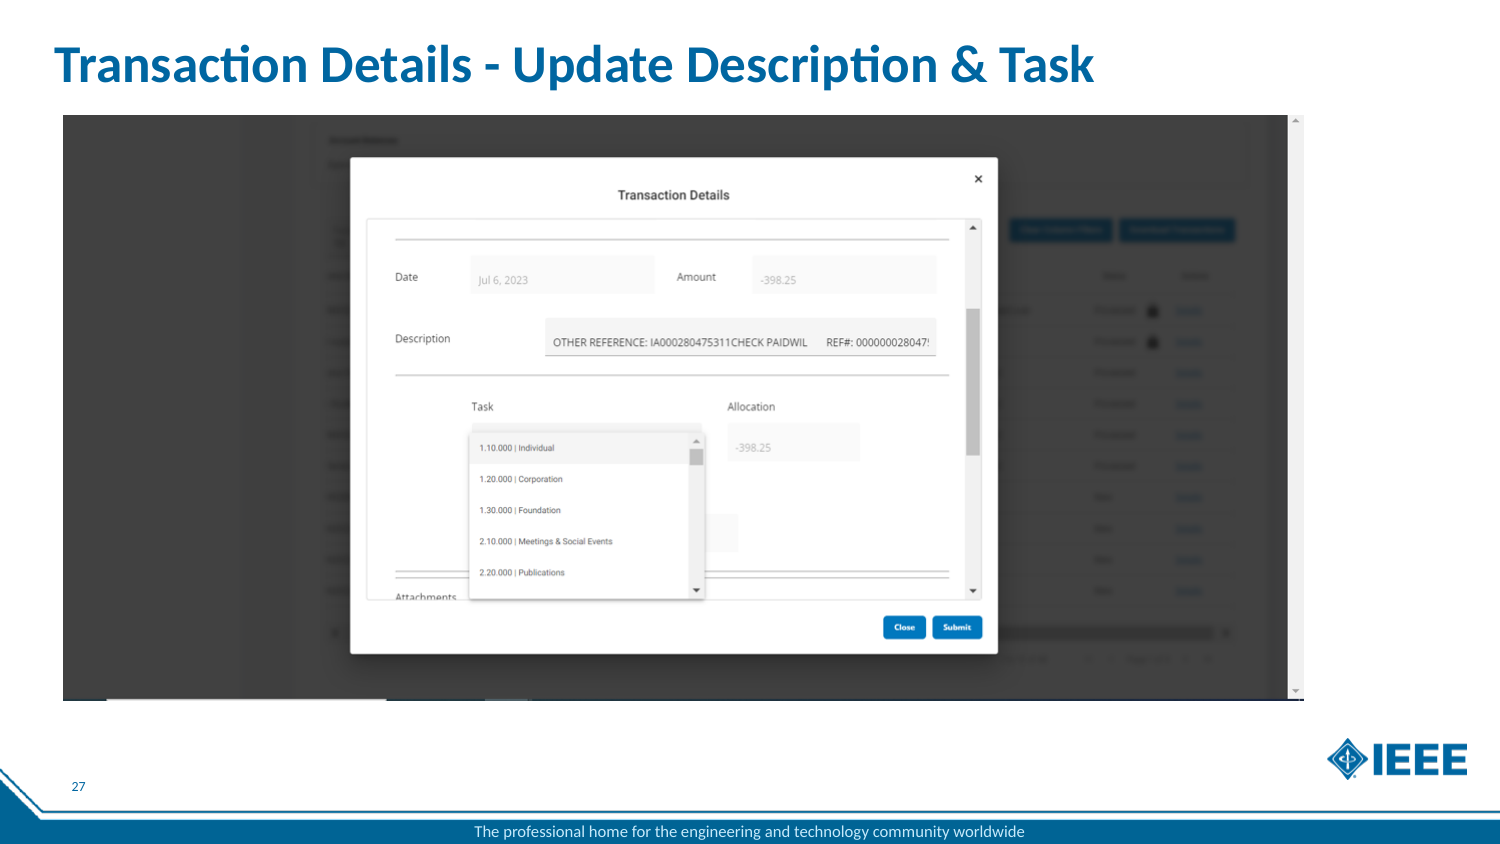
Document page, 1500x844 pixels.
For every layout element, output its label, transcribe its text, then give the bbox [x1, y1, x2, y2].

title Transaction Details - Update Description & Task [39, 31, 1461, 102]
picture [0, 115, 1500, 819]
slide_number 27 [63, 763, 143, 809]
